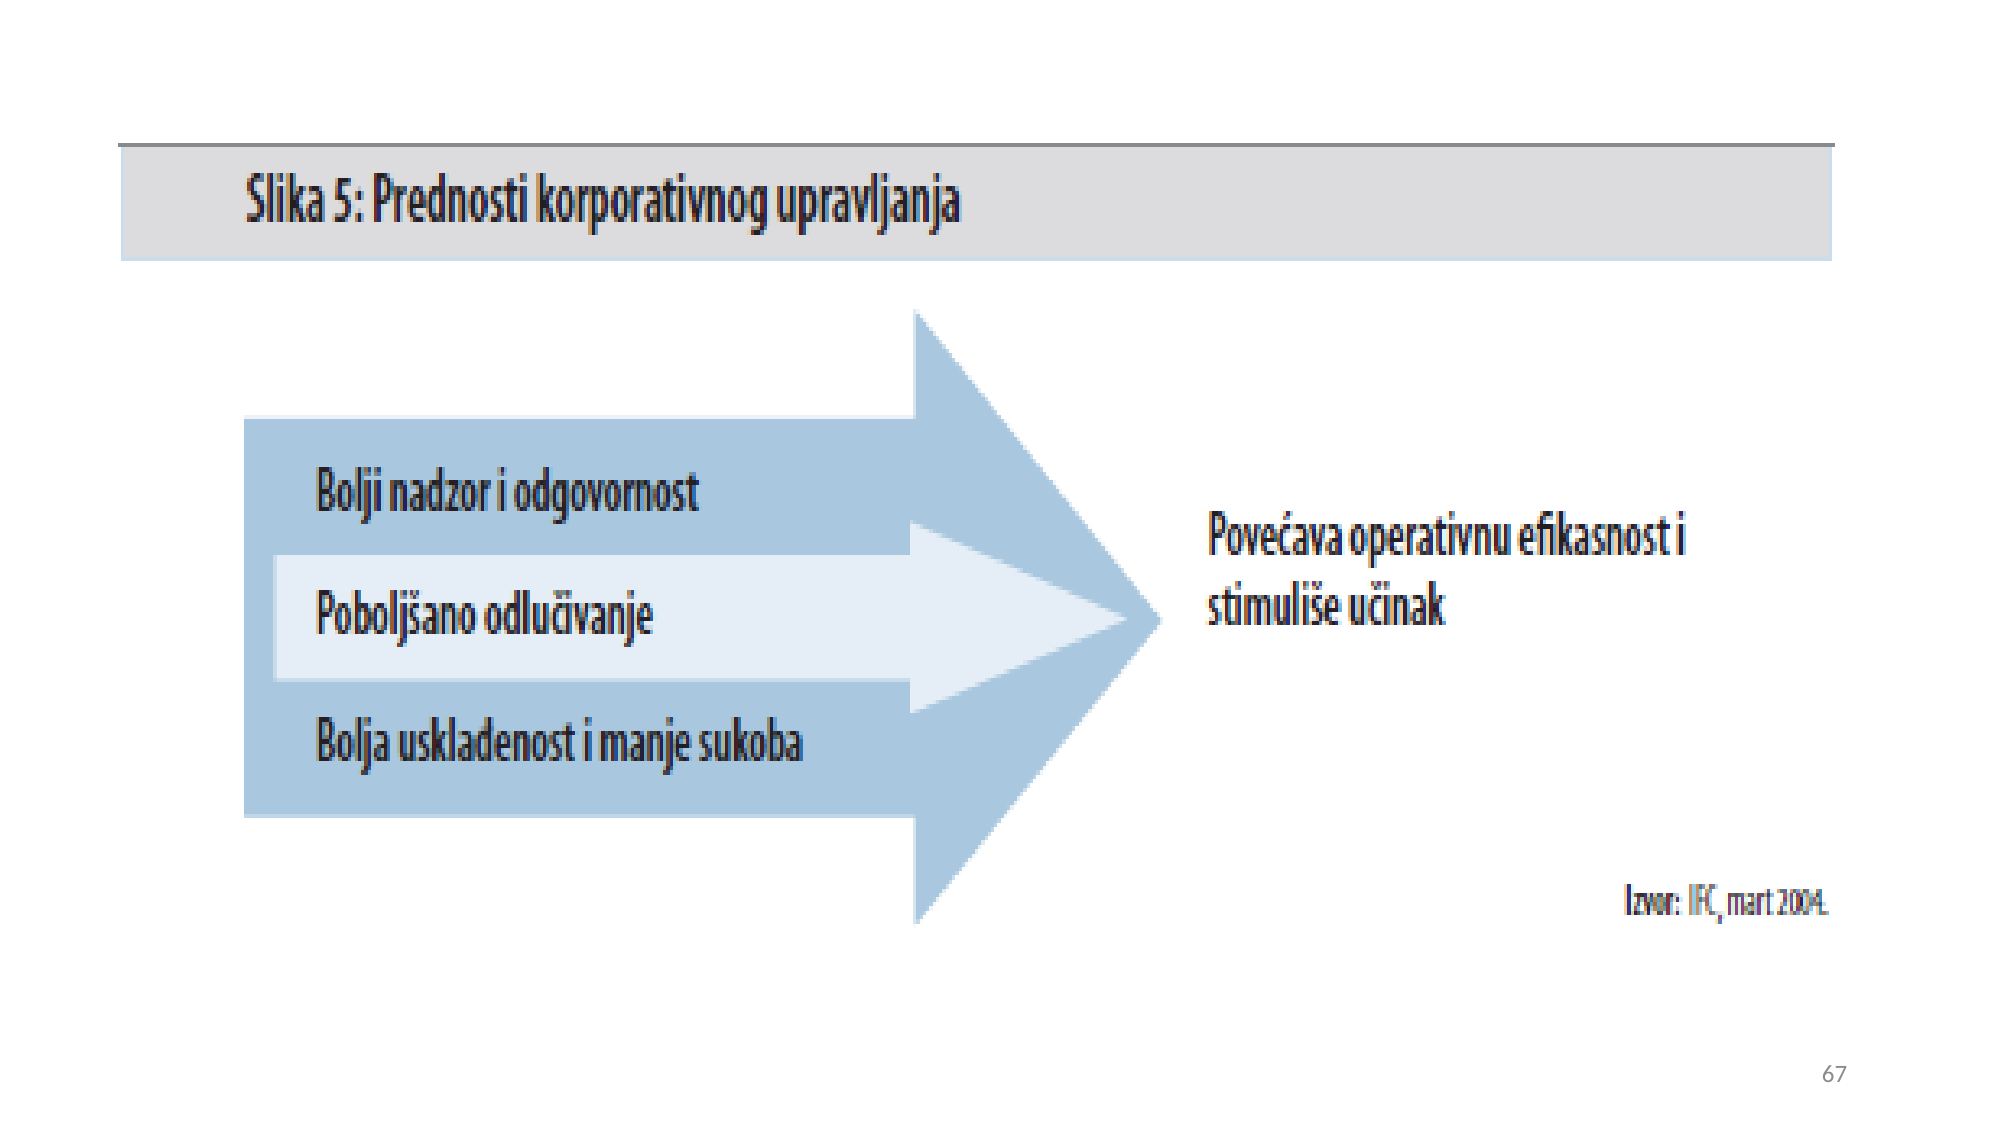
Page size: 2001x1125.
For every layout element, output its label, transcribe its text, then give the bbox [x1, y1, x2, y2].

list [118, 143, 1861, 951]
slide_number 67 [1412, 1042, 1863, 1103]
